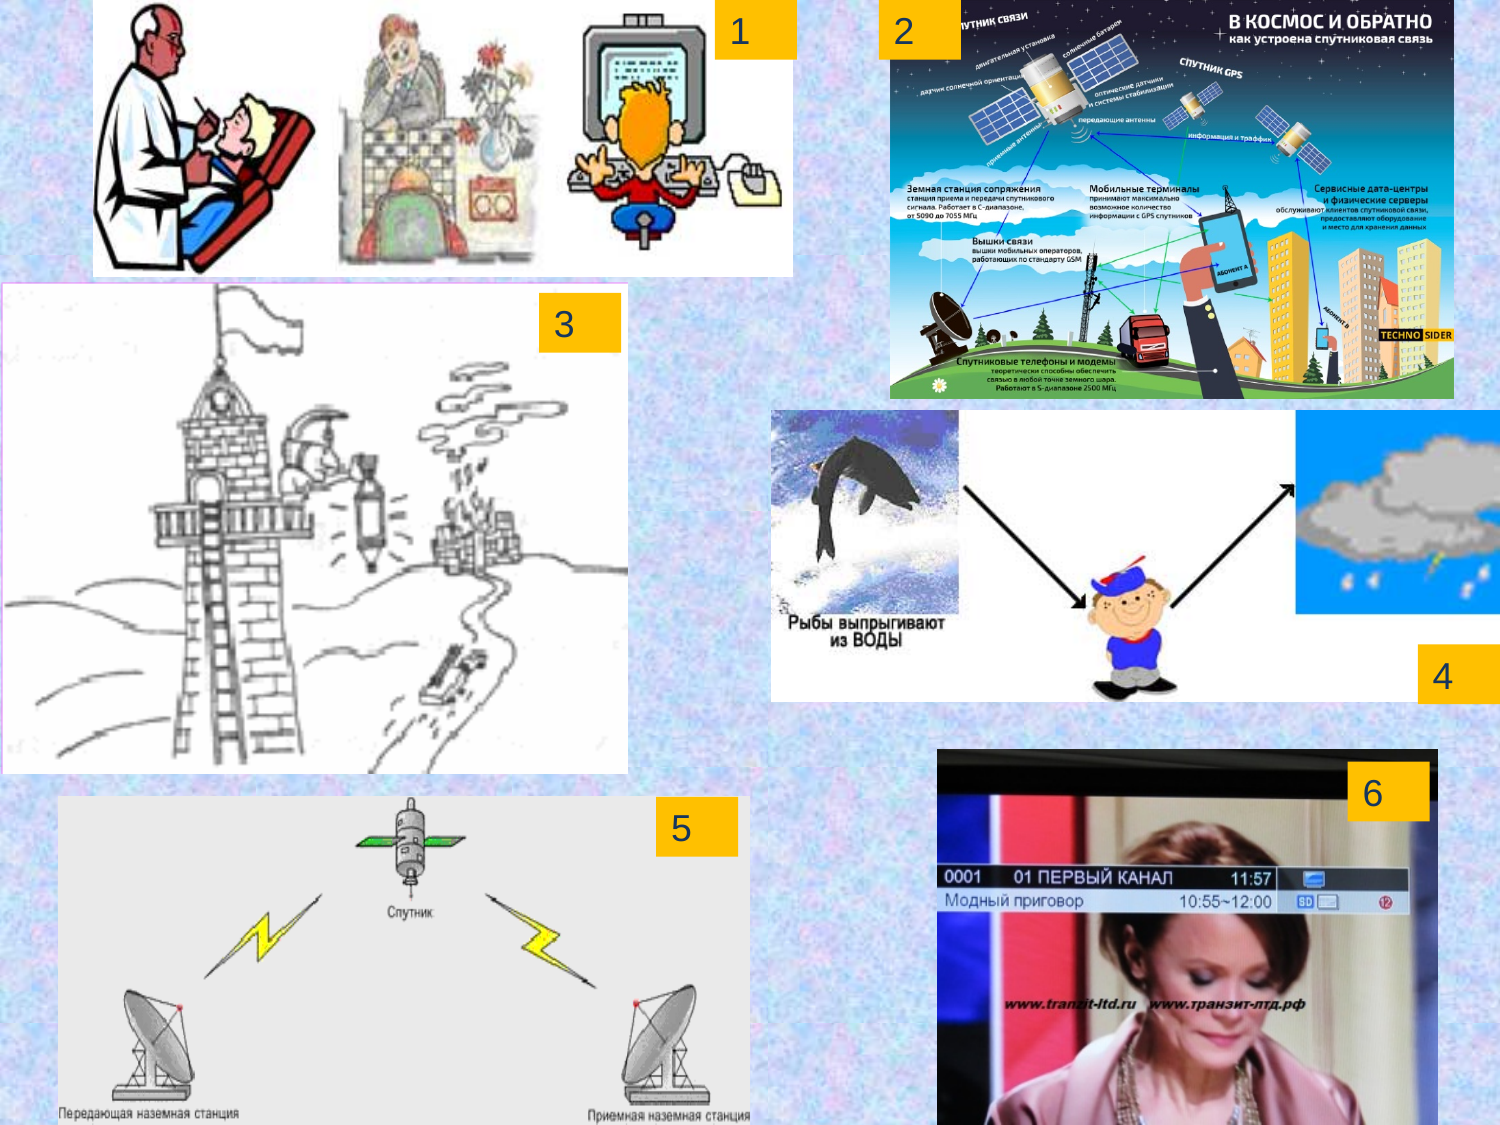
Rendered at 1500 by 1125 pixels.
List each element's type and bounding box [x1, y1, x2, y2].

text_box [0, 0, 1500, 1125]
